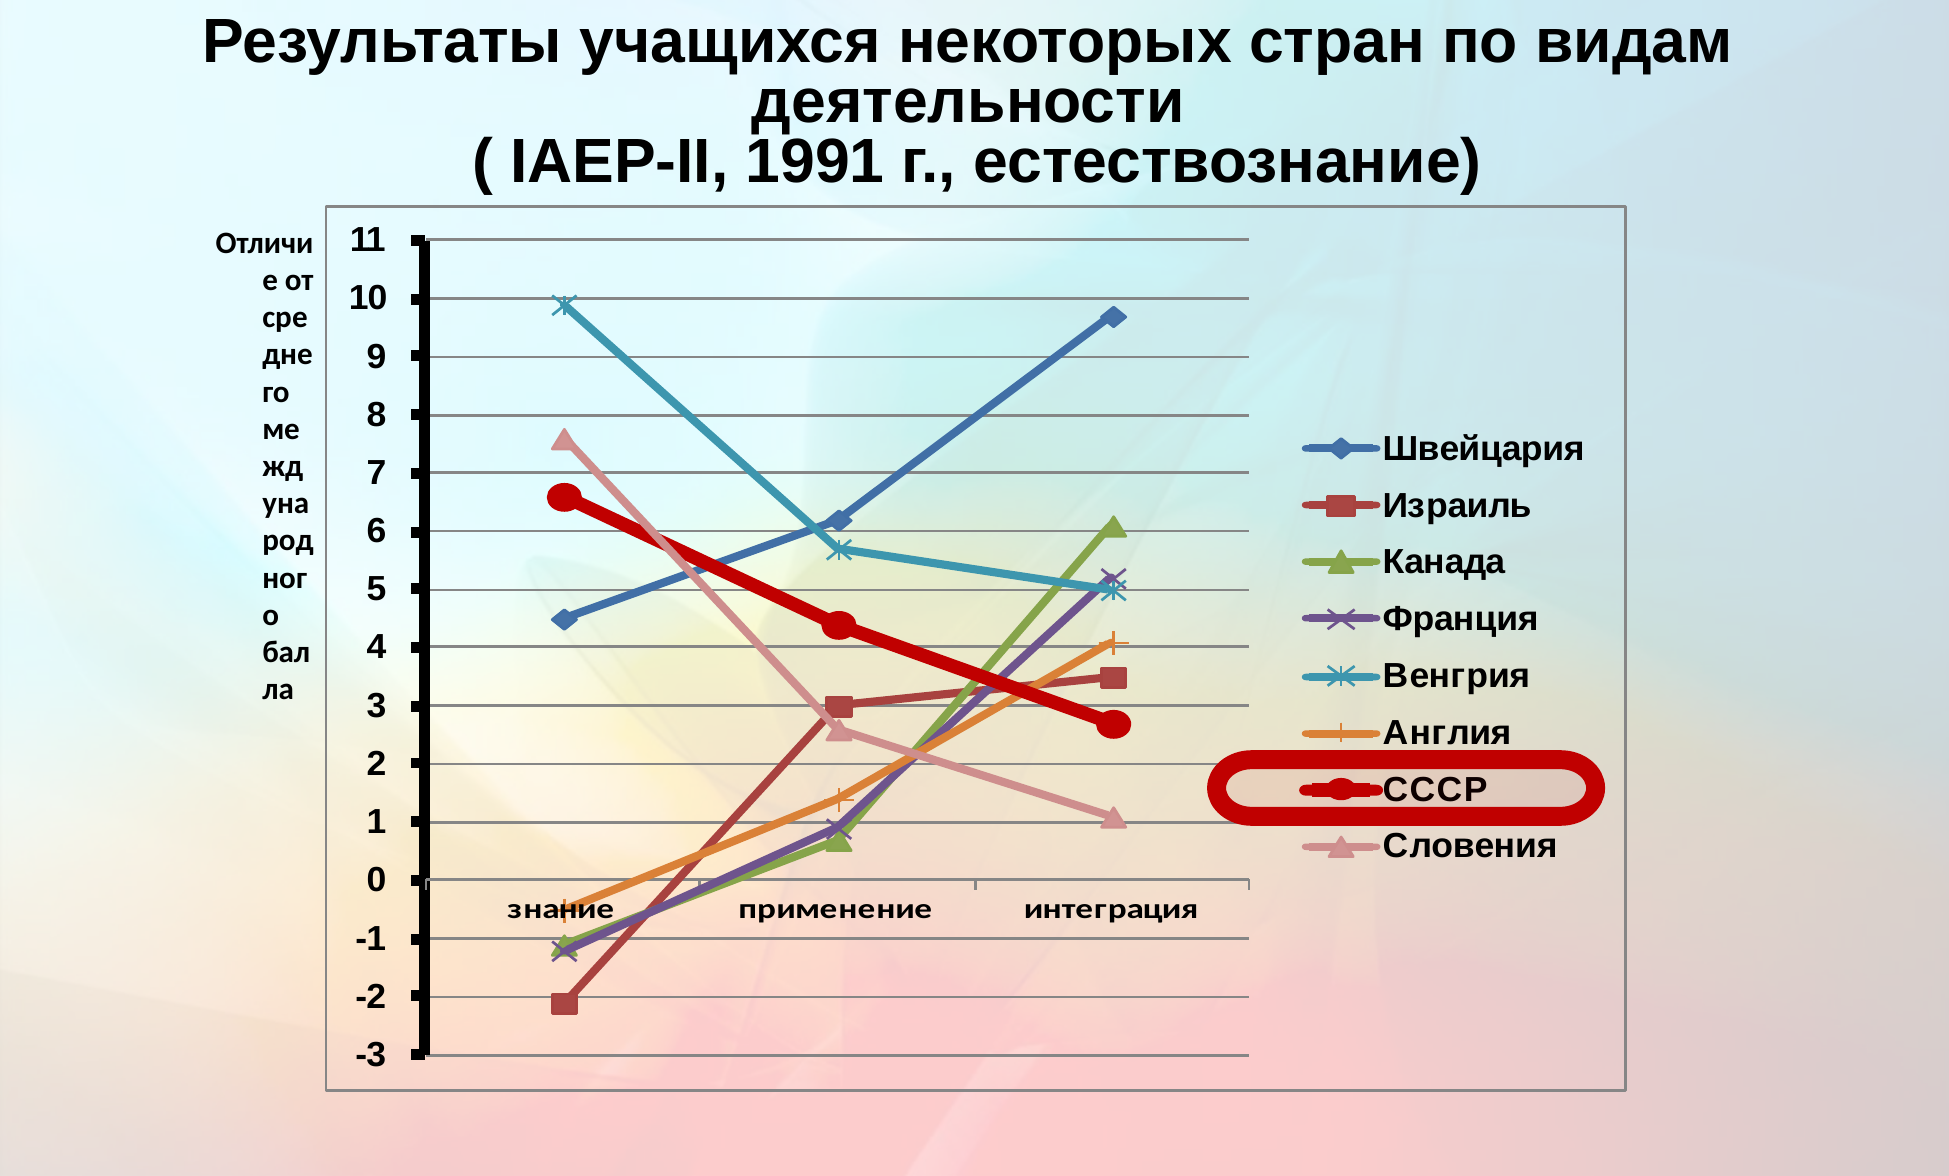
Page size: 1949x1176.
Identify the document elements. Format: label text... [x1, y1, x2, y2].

list Отличие от среднего международного балла [207, 205, 317, 1078]
title Результаты учащихся некоторых стран по видам деятельности ( IAEP-II, 1991 г., естествознание) [48, 13, 1888, 196]
picture [321, 203, 1628, 1092]
